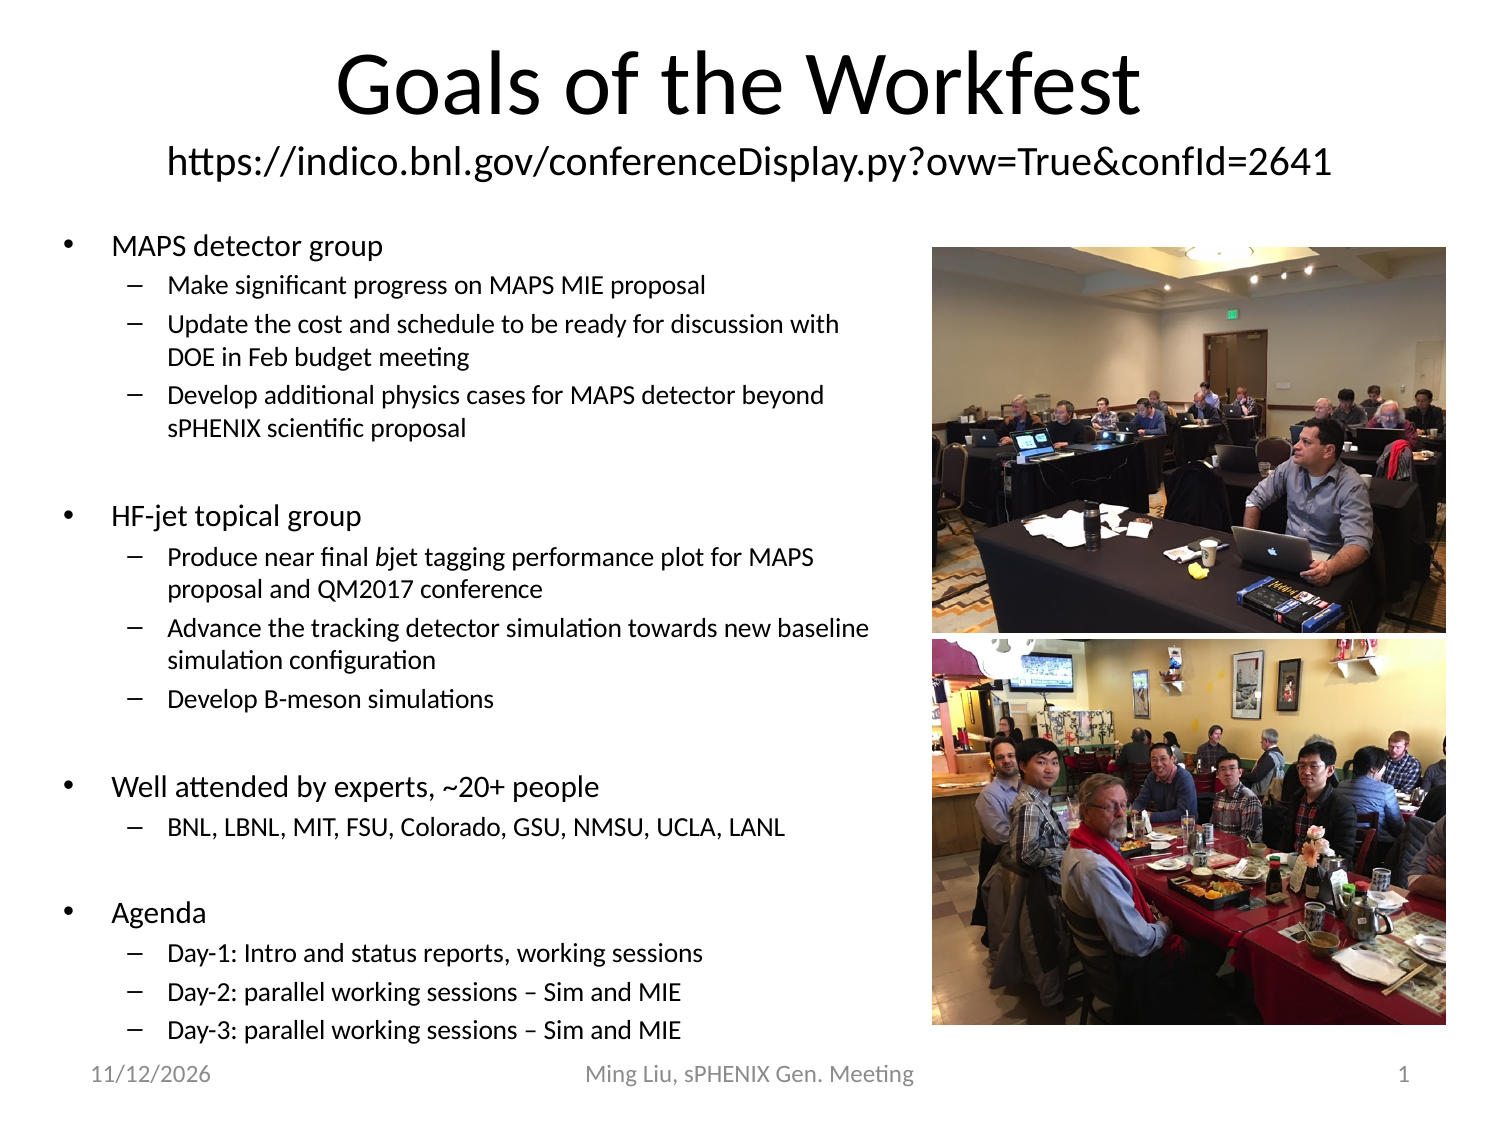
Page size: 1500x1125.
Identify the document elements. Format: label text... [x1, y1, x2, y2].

list MAPS detector group Make significant progress on MAPS MIE proposal Update the cost and schedule to be ready for discussion with DOE in Feb budget meeting Develop additional physics cases for MAPS detector beyond sPHENIX scientific proposal HF-jet topical group Produce near final b­jet tagging performance plot for MAPS proposal and QM2017 conference Advance the tracking detector simulation towards new baseline simulation configuration Develop B-meson simulations Well attended by experts, ~20+ people BNL, LBNL, MIT, FSU, Colorado, GSU, NMSU, UCLA, LANL Agenda Day-1: Intro and status reports, working sessions Day-2: parallel working sessions – Sim and MIE Day-3: parallel working sessions – Sim and MIE [48, 217, 904, 1063]
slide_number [75, 1042, 425, 1103]
picture [932, 247, 1447, 633]
footer Ming Liu, sPHENIX Gen. Meeting [512, 1042, 988, 1103]
title Goals of the Workfest https://indico.bnl.gov/conferenceDisplay.py?ovw=True&confId=2641 [75, 9, 1425, 198]
slide_number 1 [1074, 1042, 1425, 1103]
picture [932, 639, 1447, 1025]
